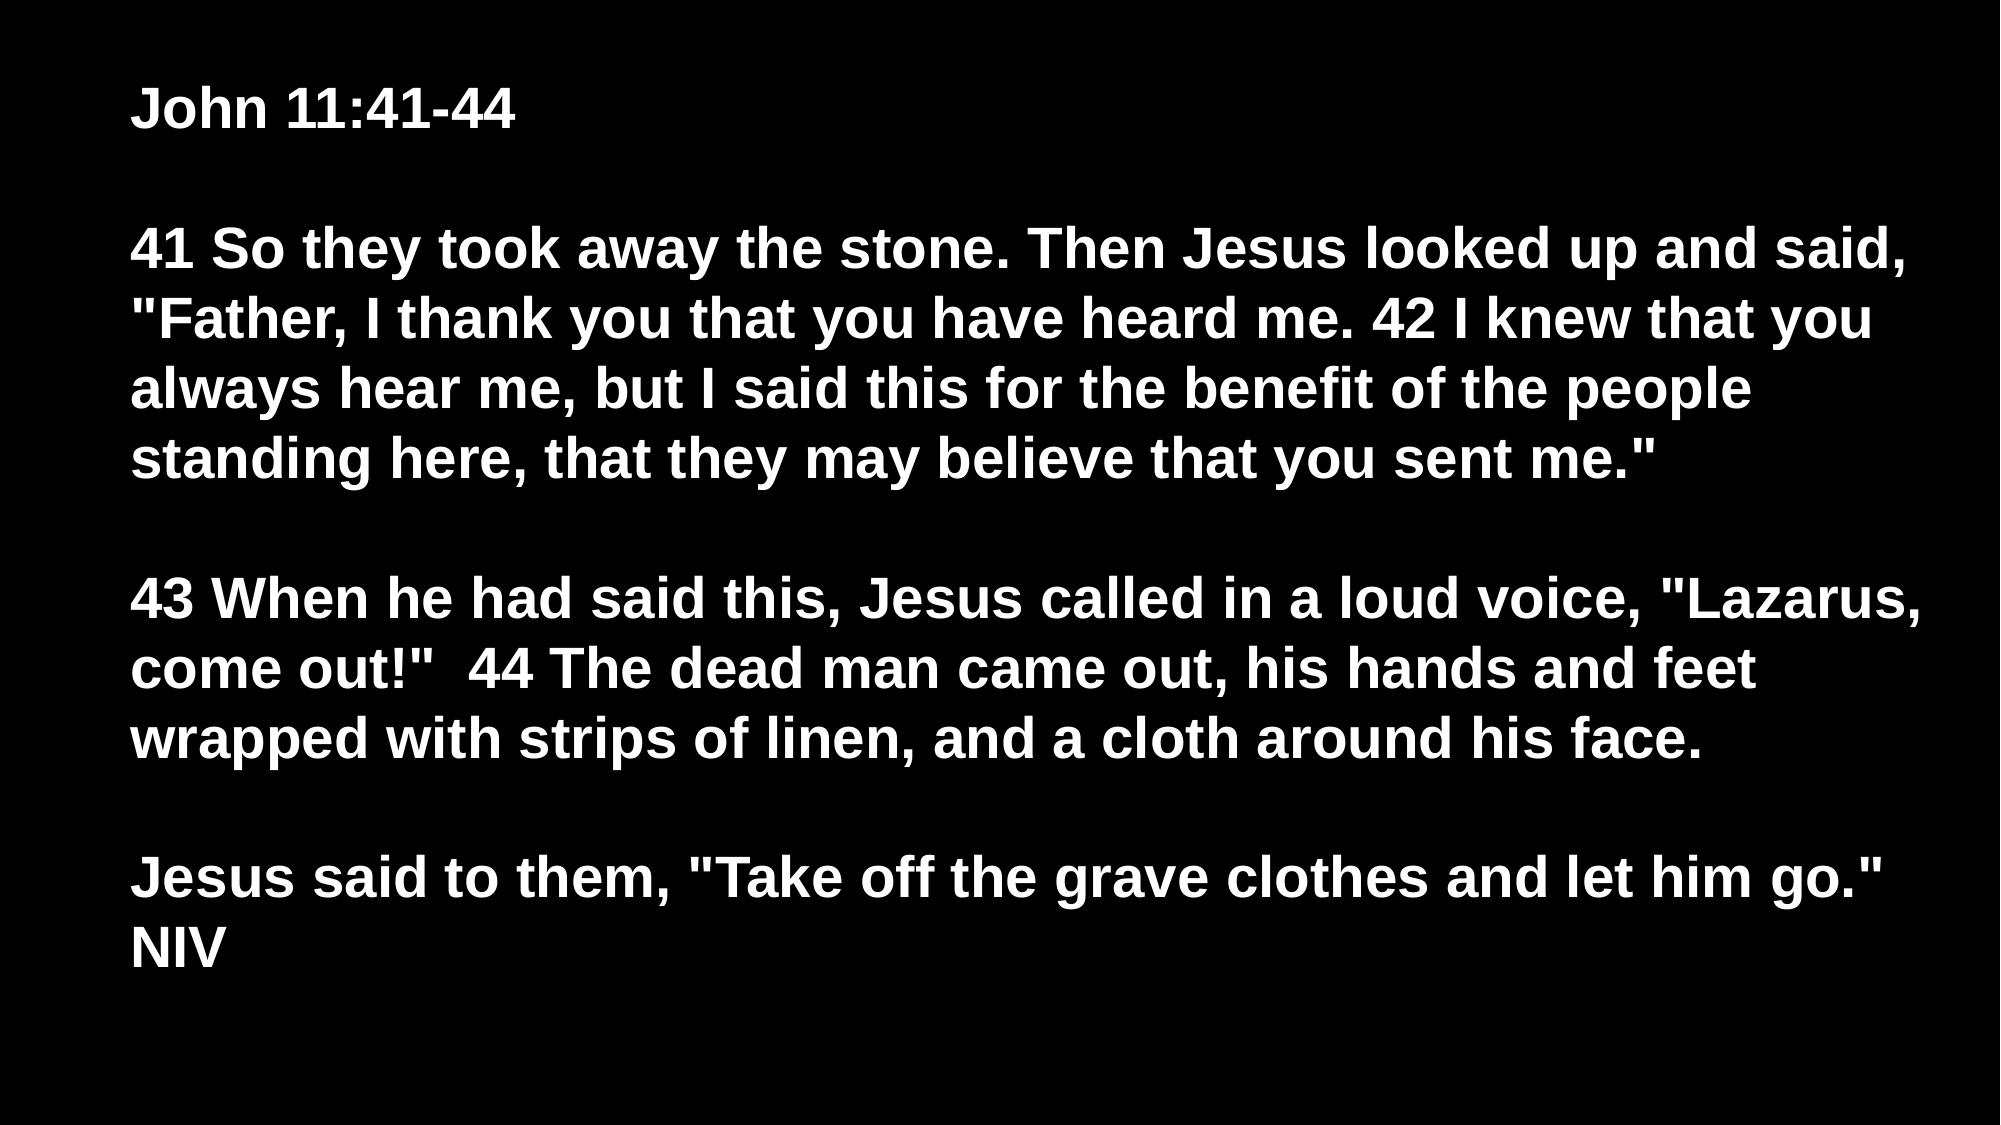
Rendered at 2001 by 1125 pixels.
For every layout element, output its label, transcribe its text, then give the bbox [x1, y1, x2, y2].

text_box John 11:41-44 41 So they took away the stone. Then Jesus looked up and said, "Father, I thank you that you have heard me. 42 I knew that you always hear me, but I said this for the benefit of the people standing here, that they may believe that you sent me." 43 When he had said this, Jesus called in a loud voice, "Lazarus, come out!" 44 The dead man came out, his hands and feet wrapped with strips of linen, and a cloth around his face. Jesus said to them, "Take off the grave clothes and let him go." NIV [115, 62, 1952, 987]
